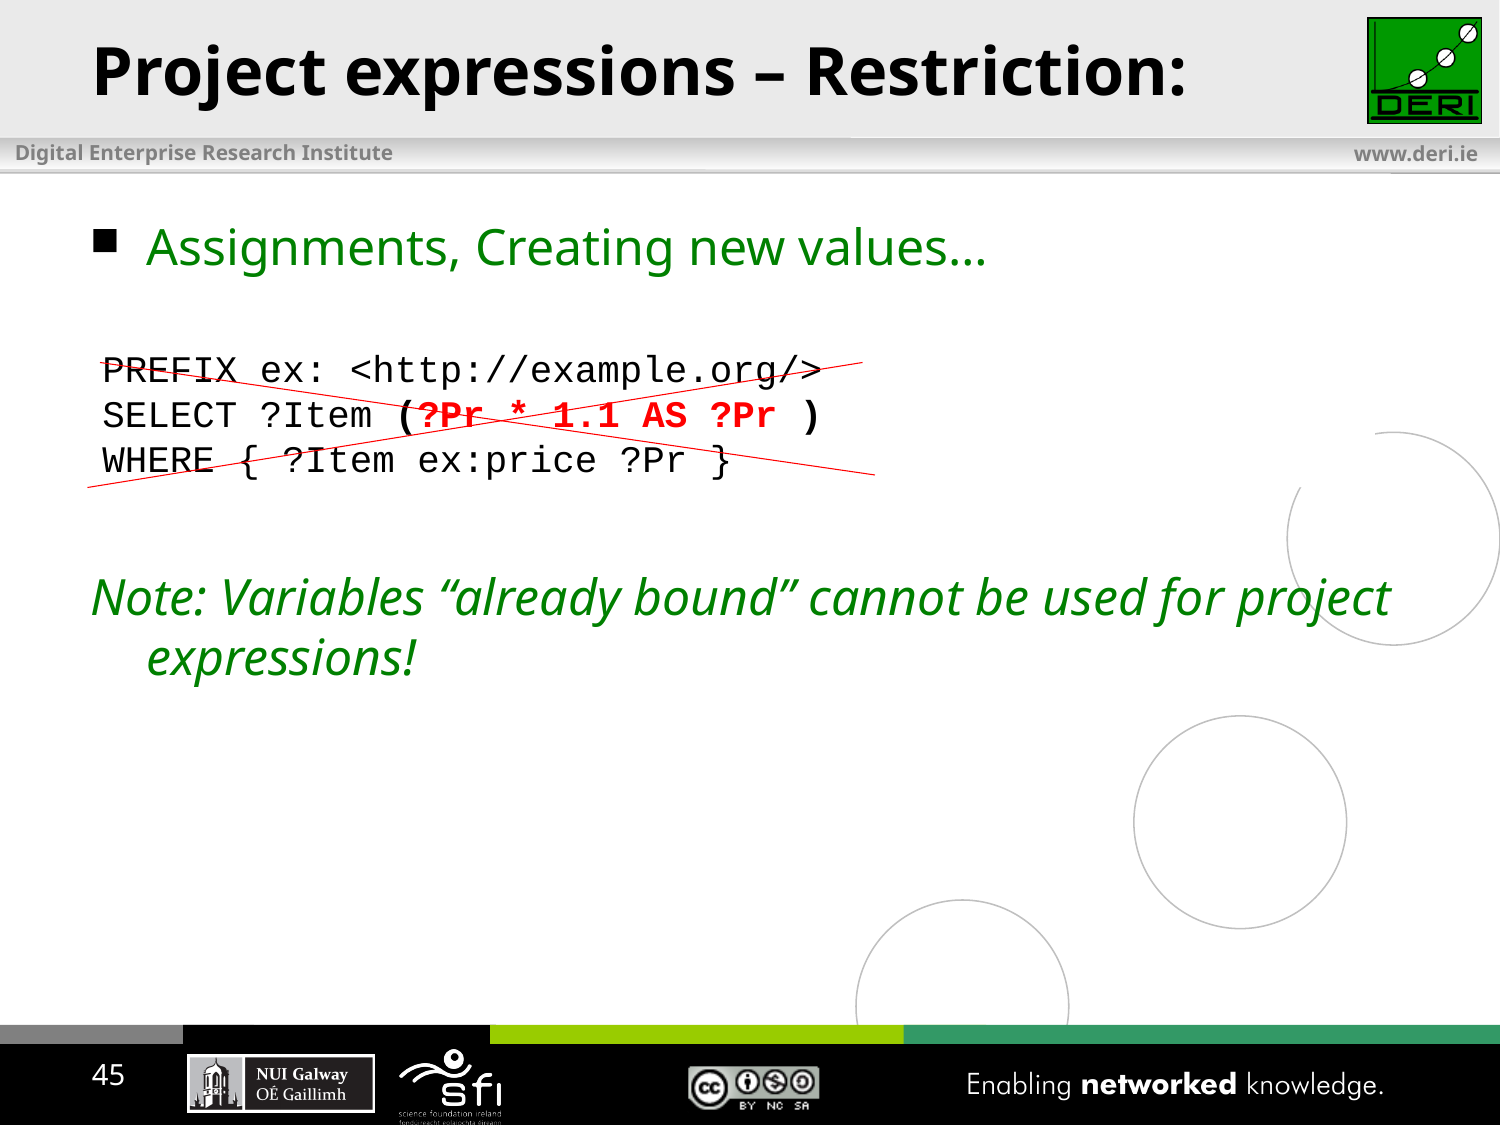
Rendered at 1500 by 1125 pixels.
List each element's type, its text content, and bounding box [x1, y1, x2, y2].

picture [399, 1049, 501, 1125]
picture [962, 1044, 1388, 1125]
picture [1367, 17, 1482, 124]
picture [187, 1108, 375, 1113]
list Assignments, Creating new values… Note: Variables “already bound” cannot be used for project expressions! [74, 207, 1426, 976]
picture [687, 1065, 821, 1113]
title Project expressions – Restriction: [76, 0, 1353, 138]
text_box 45 [76, 1048, 427, 1108]
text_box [87, 337, 1376, 490]
